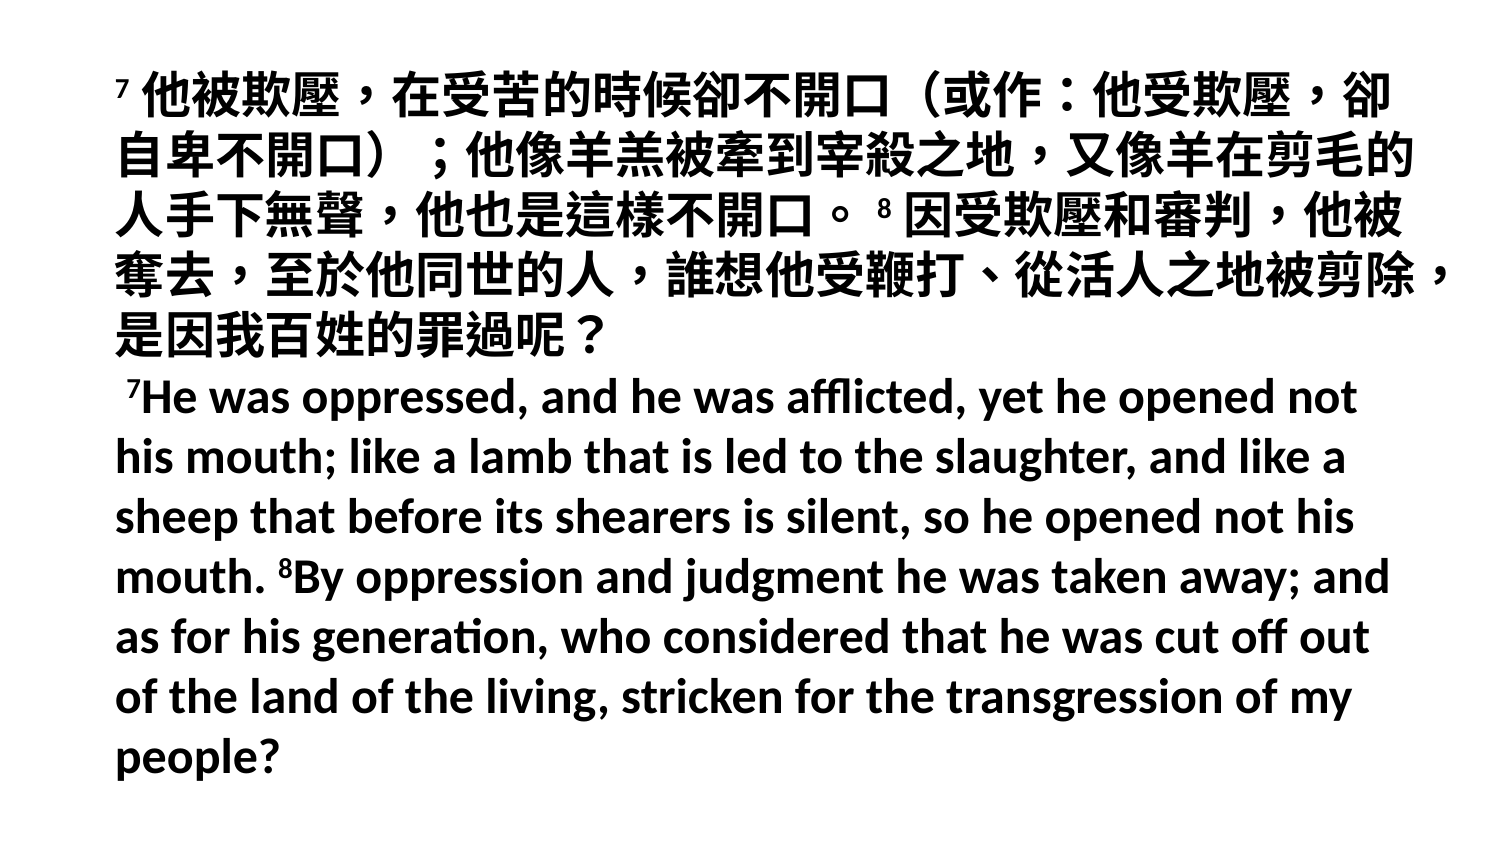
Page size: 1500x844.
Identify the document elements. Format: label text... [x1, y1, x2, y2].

text_box 7他被欺壓，在受苦的時候卻不開口（或作：他受欺壓，卻自卑不開口）；他像羊羔被牽到宰殺之地，又像羊在剪毛的人手下無聲，他也是這樣不開口。8因受欺壓和審判，他被奪去，至於他同世的人，誰想他受鞭打、從活人之地被剪除，是因我百姓的罪過呢？ 7He was oppressed, and he was afflicted, yet he opened not his mouth; like a lamb that is led to the slaughter, and like a sheep that before its shearers is silent, so he opened not his mouth. 8By oppression and judgment he was taken away; and as for his generation, who considered that he was cut off out of the land of the living, stricken for the transgression of my people? [100, 55, 1436, 791]
